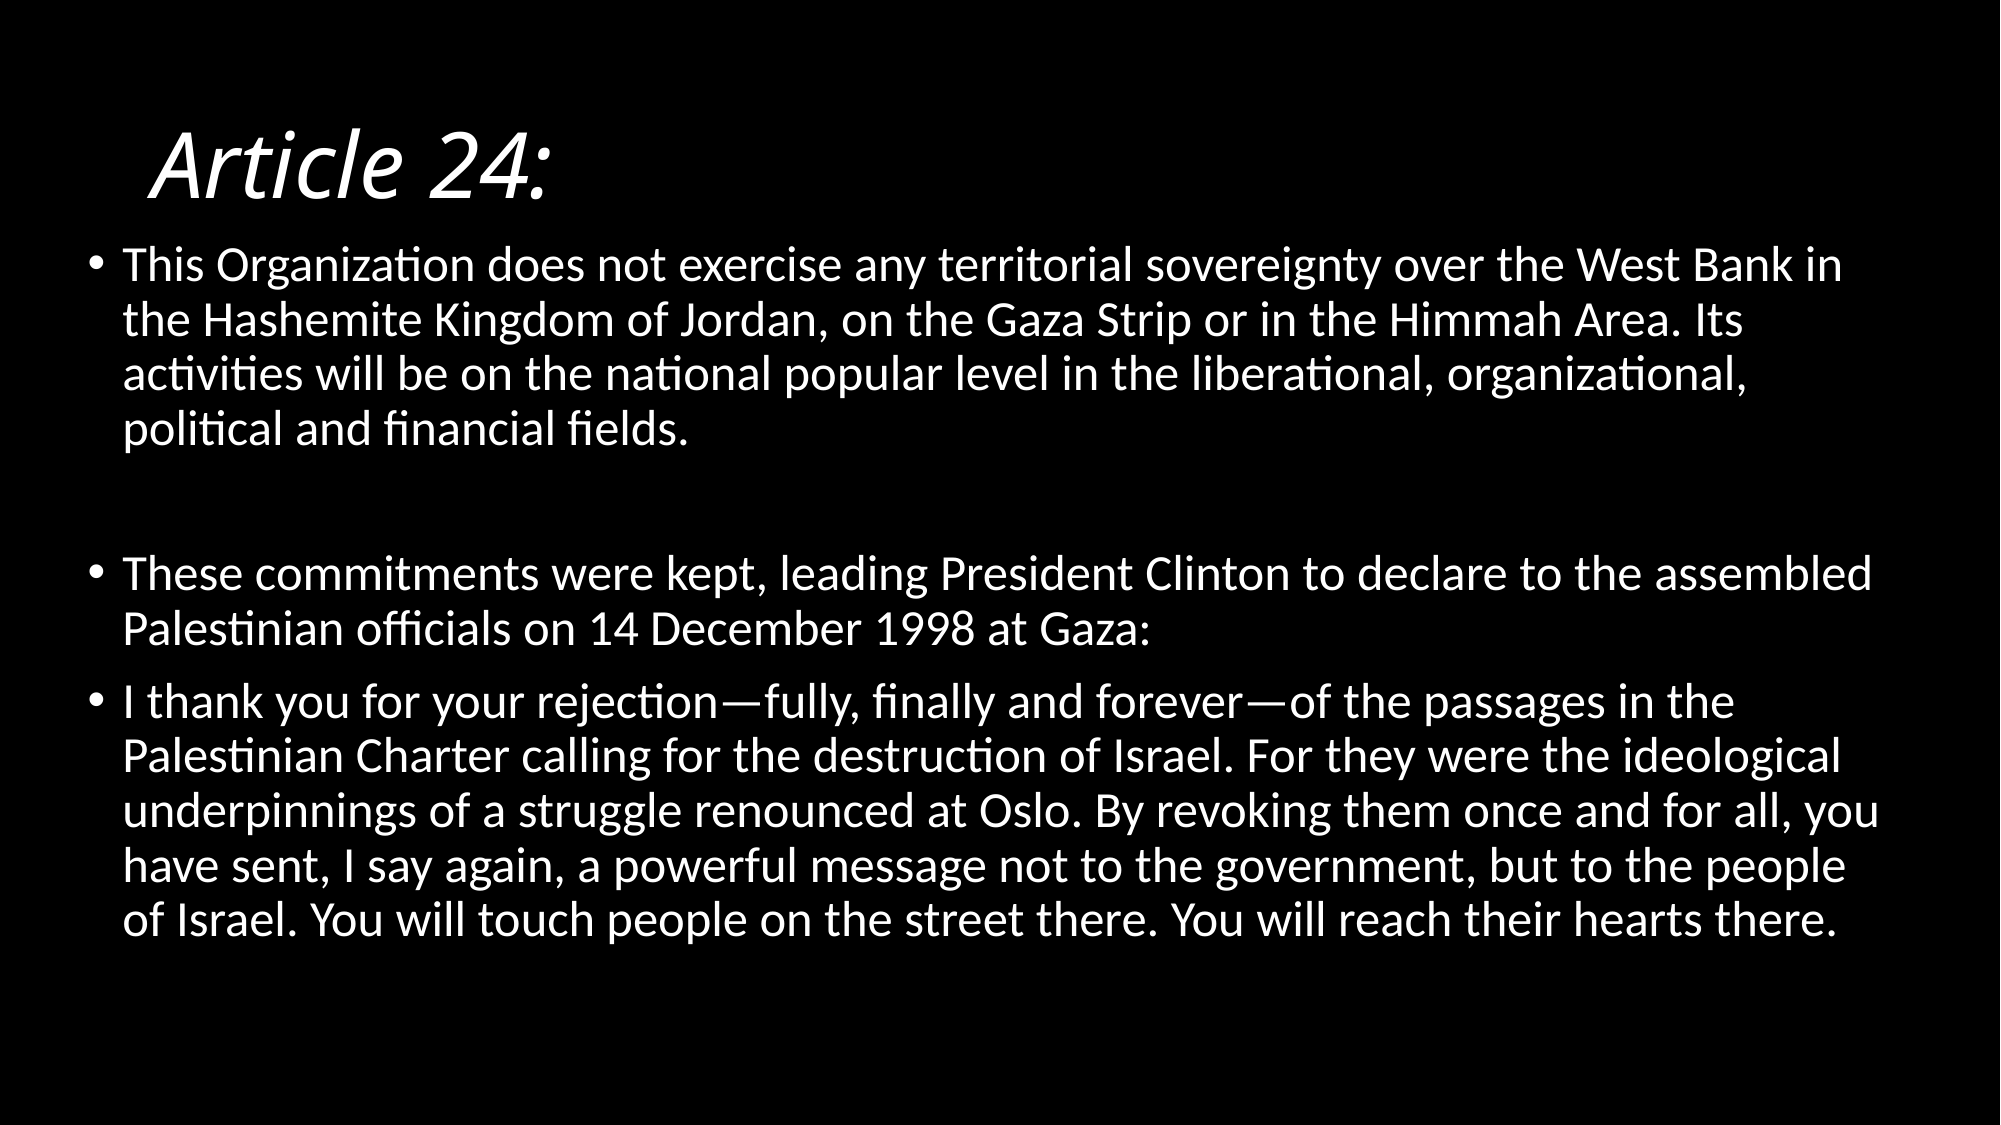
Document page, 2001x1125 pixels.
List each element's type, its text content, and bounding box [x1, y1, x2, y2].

list This Organization does not exercise any territorial sovereignty over the West Bank in the Hashemite Kingdom of Jordan, on the Gaza Strip or in the Himmah Area. Its activities will be on the national popular level in the liberational, organizational, political and financial fields. These commitments were kept, leading President Clinton to declare to the assembled Palestinian officials on 14 December 1998 at Gaza: I thank you for your rejection—fully, finally and forever—of the passages in the Palestinian Charter calling for the destruction of Israel. For they were the ideological underpinnings of a struggle renounced at Oslo. By revoking them once and for all, you have sent, I say again, a powerful message not to the government, but to the people of Israel. You will touch people on the street there. You will reach their hearts there. [72, 230, 1909, 1014]
title Article 24: [137, 59, 1863, 230]
